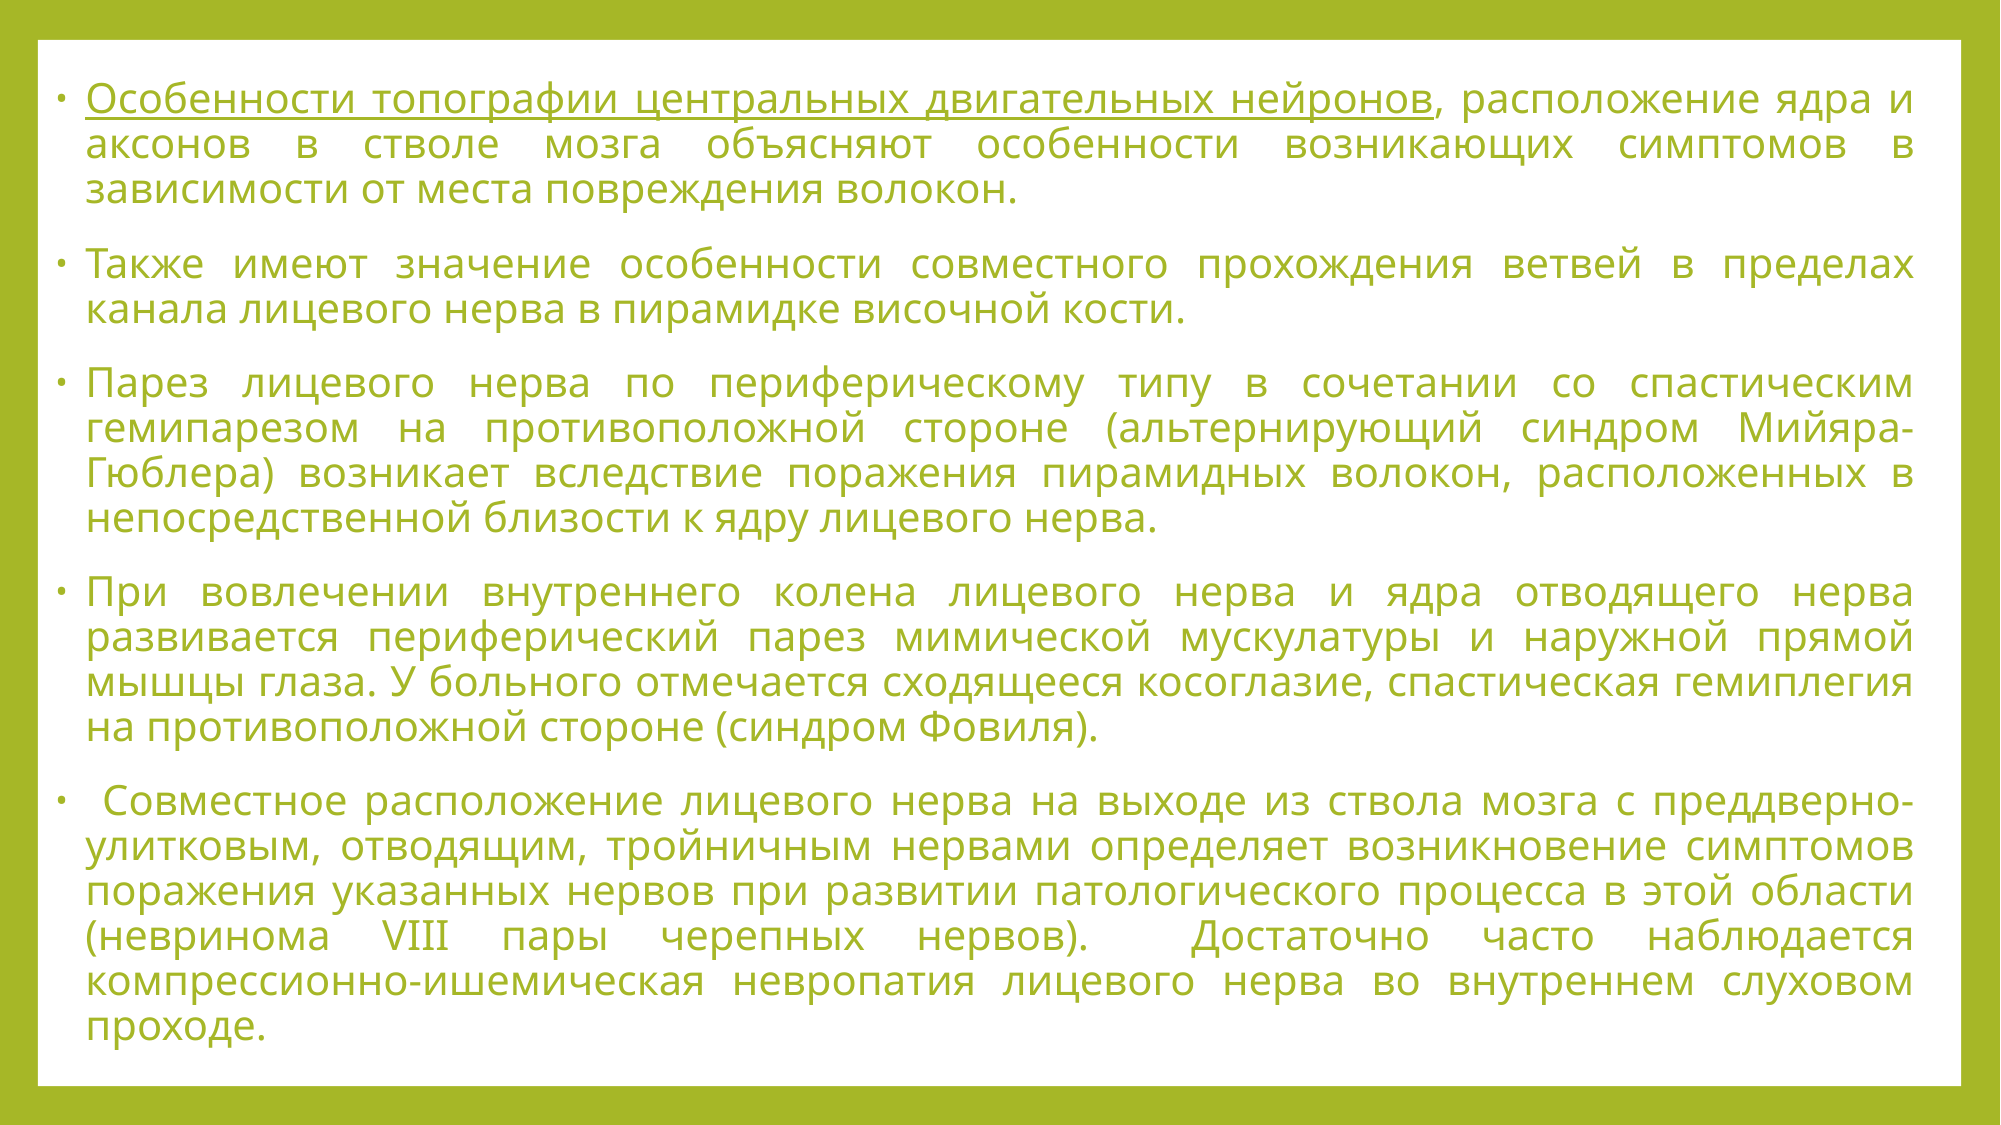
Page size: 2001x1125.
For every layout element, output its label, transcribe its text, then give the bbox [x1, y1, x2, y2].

list Особенности топографии центральных двигательных нейронов, расположение ядра и аксонов в стволе мозга объясняют особенности возникающих симптомов в зависимости от места повреждения волокон. Также имеют значение особенности совместного прохождения ветвей в пределах канала лицевого нерва в пирамидке височной кости. Парез лицевого нерва по периферическому типу в сочетании со спастическим гемипарезом на противоположной стороне (альтернирующий синдром Мийяра-Гюблера) возникает вследствие поражения пирамидных волокон, расположенных в непосредственной близости к ядру лицевого нерва. При вовлечении внутреннего колена лицевого нерва и ядра отводящего нерва развивается периферический парез мимической мускулатуры и наружной прямой мышцы глаза. У больного отмечается сходящееся косоглазие, спастическая гемиплегия на противоположной стороне (синдром Фовиля). Совместное расположение лицевого нерва на выходе из ствола мозга с преддверно-улитковым, отводящим, тройничным нервами определяет возникновение симптомов поражения указанных нервов при развитии патологического процесса в этой области (невринома VIII пары черепных нервов). Достаточно часто наблюдается компрессионно-ишемическая невропатия лицевого нерва во внутреннем слуховом проходе. [32, 70, 1930, 733]
